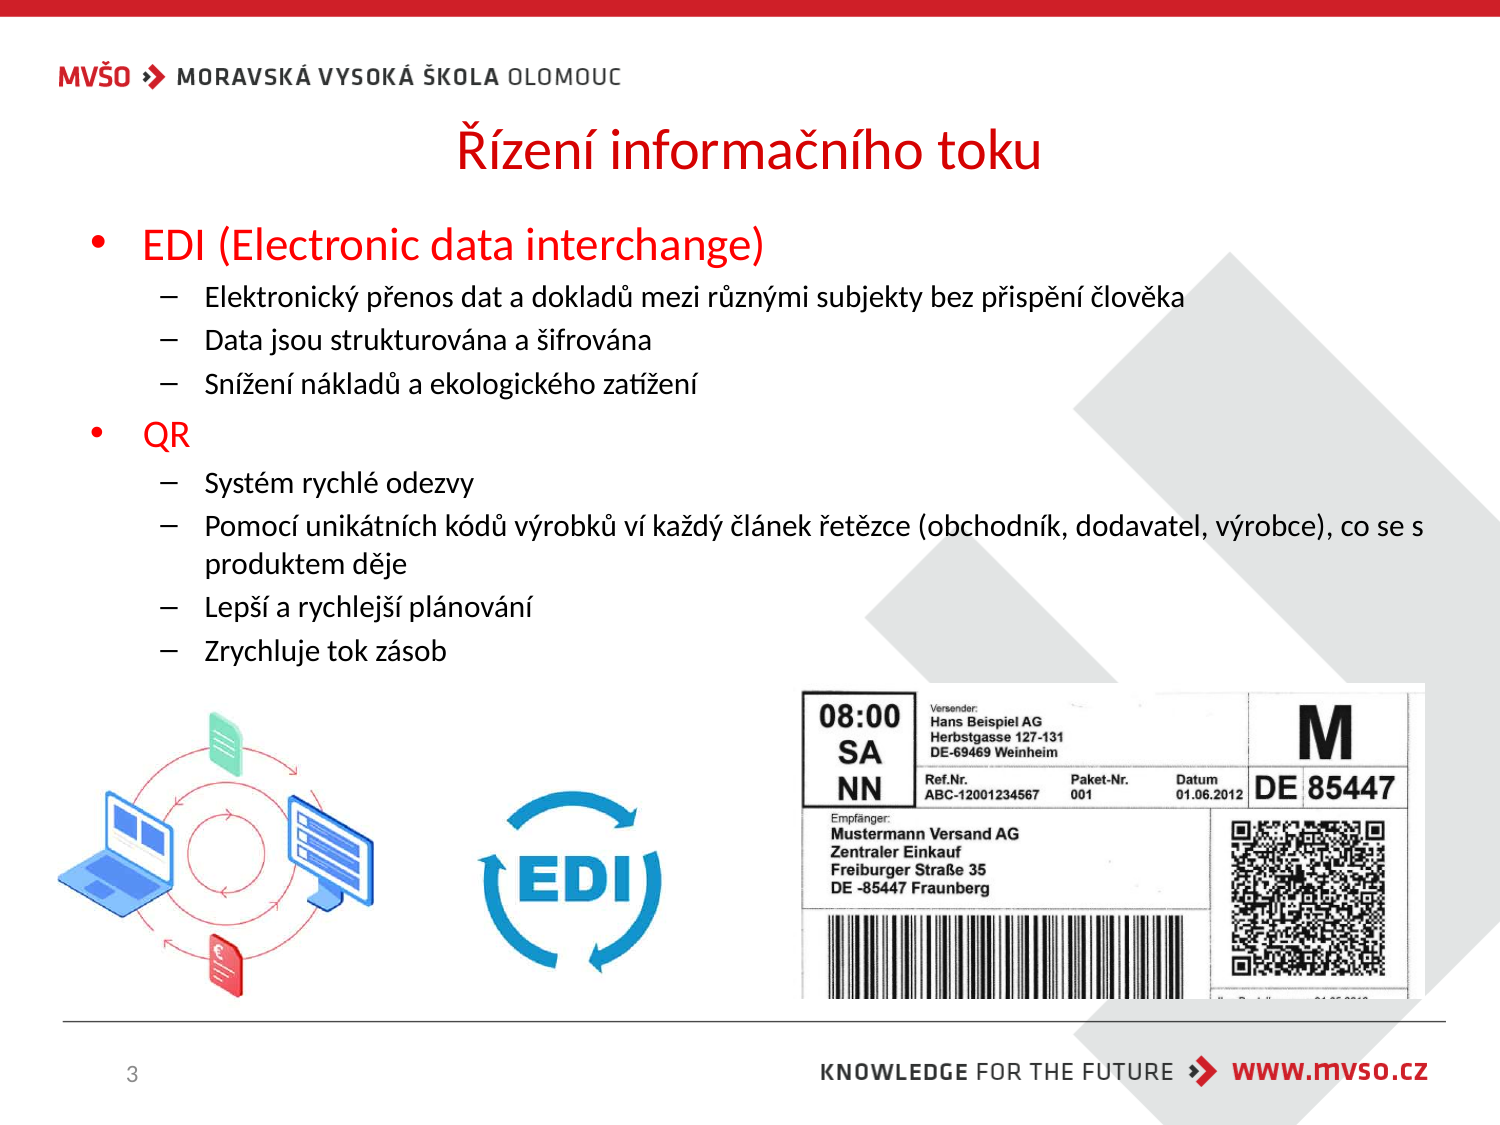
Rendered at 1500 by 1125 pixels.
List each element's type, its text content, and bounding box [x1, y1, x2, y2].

title Řízení informačního toku [75, 86, 1425, 205]
footer 3 [75, 1042, 190, 1103]
text_box EDI (Electronic data interchange) Elektronický přenos dat a dokladů mezi různými subjekty bez přispění člověka Data jsou strukturována a šifrována Snížení nákladů a ekologického zatížení QR Systém rychlé odezvy Pomocí unikátních kódů výrobků ví každý článek řetězce (obchodník, dodavatel, výrobce), co se s produktem děje Lepší a rychlejší plánování Zrychluje tok zásob [75, 205, 1475, 677]
list [75, 677, 1425, 1005]
picture [0, 0, 1500, 1125]
